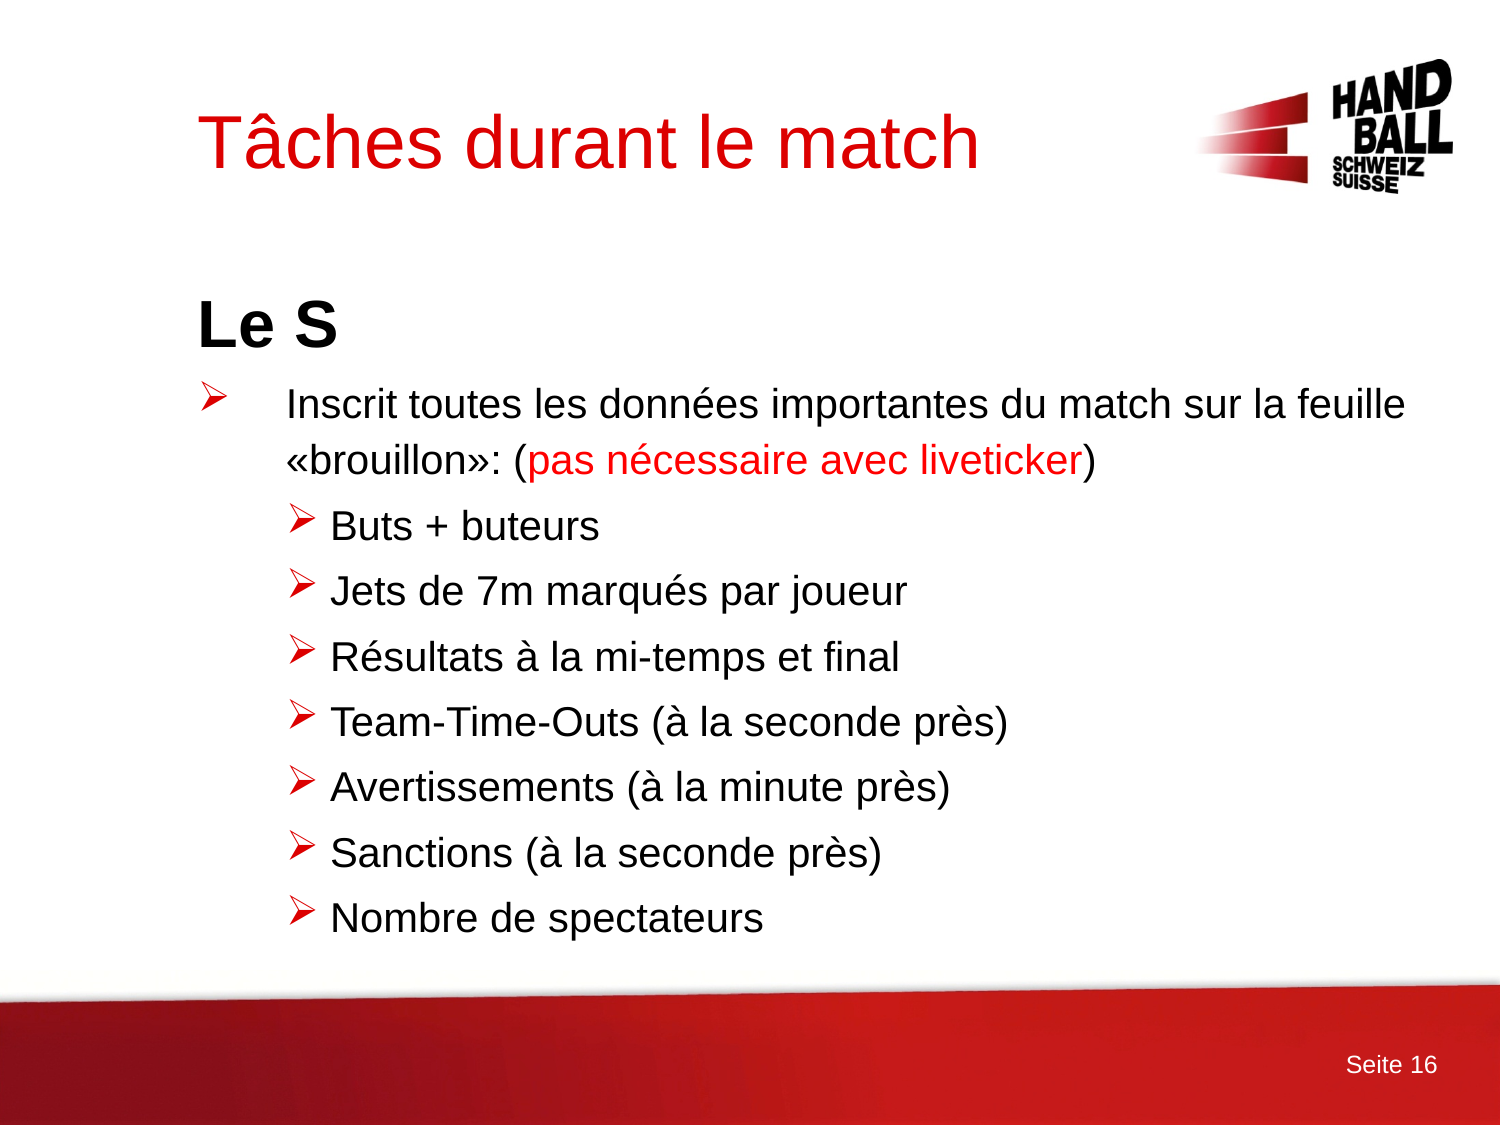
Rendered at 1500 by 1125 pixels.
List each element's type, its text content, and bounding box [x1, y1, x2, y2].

picture [1187, 59, 1453, 194]
picture [0, 970, 1500, 1125]
list Le S Inscrit toutes les données importantes du match sur la feuille «brouillon»: (pas nécessaire avec liveticker) Buts + buteurs Jets de 7m marqués par joueur Résultats à la mi-temps et final Team-Time-Outs (à la seconde près) Avertissements (à la minute près) Sanctions (à la seconde près) Nombre de spectateurs [183, 262, 1453, 1024]
title Tâches durant le match [183, 45, 1164, 233]
